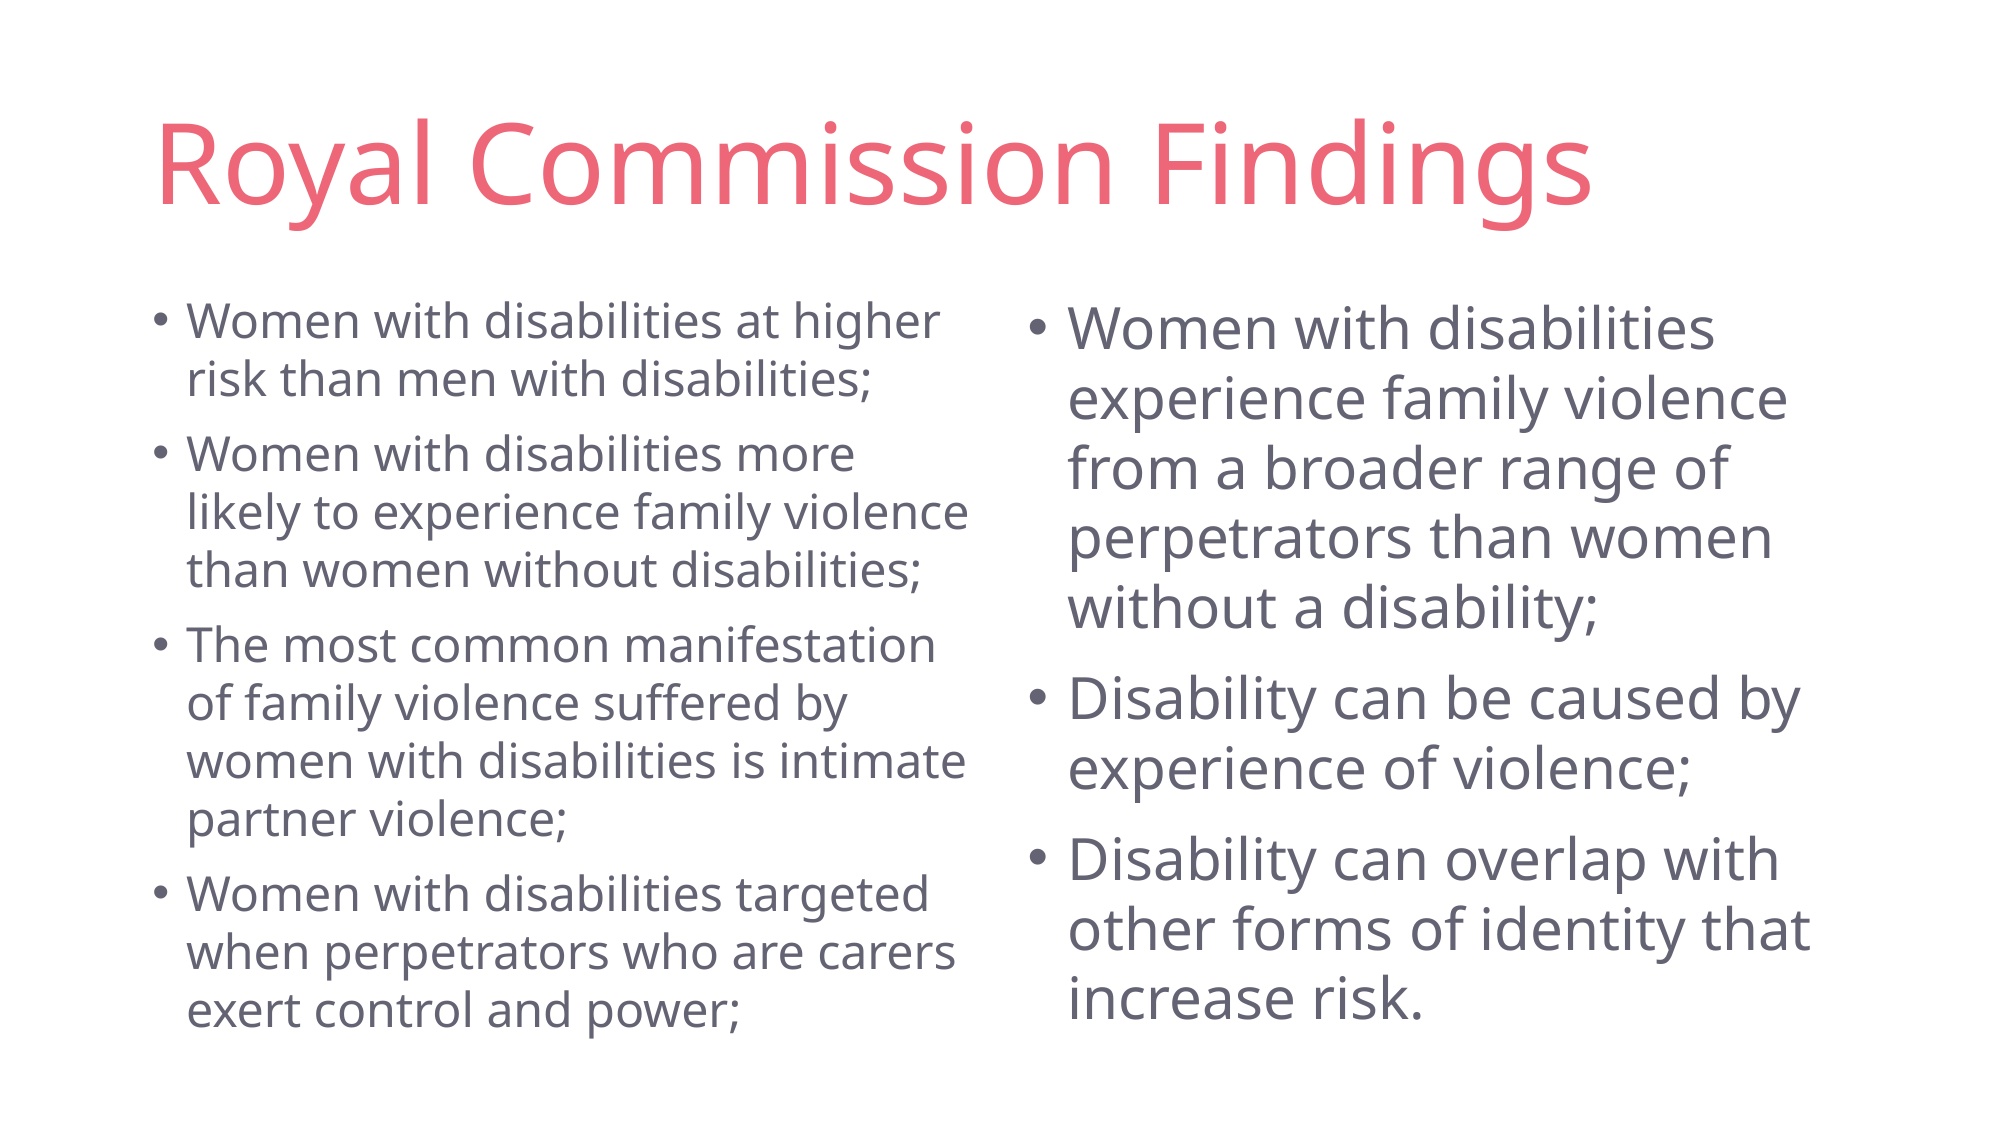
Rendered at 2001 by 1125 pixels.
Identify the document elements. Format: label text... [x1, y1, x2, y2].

list Women with disabilities experience family violence from a broader range of perpetrators than women without a disability; Disability can be caused by experience of violence; Disability can overlap with other forms of identity that increase risk. [1012, 283, 1863, 1072]
list Women with disabilities at higher risk than men with disabilities; Women with disabilities more likely to experience family violence than women without disabilities; The most common manifestation of family violence suffered by women with disabilities is intimate partner violence; Women with disabilities targeted when perpetrators who are carers exert control and power; [137, 282, 988, 1073]
title Royal Commission Findings [137, 59, 1863, 278]
